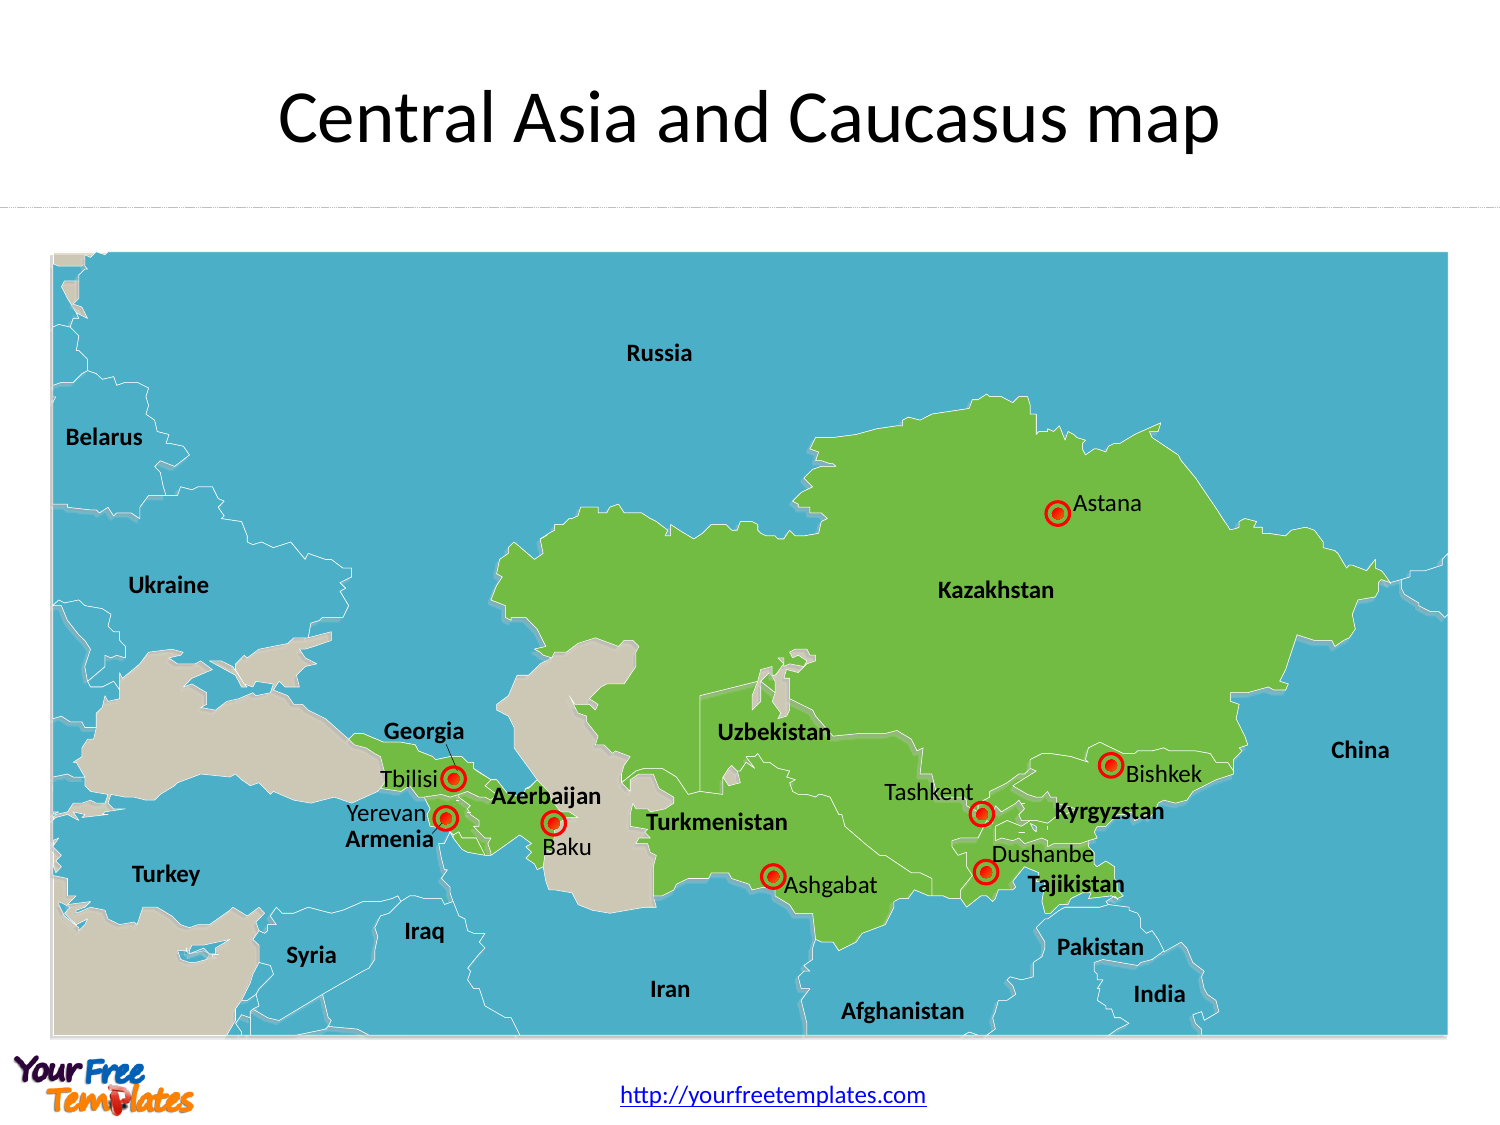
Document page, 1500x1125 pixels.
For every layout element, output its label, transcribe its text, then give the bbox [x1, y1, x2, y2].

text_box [52, 251, 1449, 1036]
picture [10, 1048, 202, 1120]
text_box Central Asia and Caucasus map [74, 18, 1425, 207]
